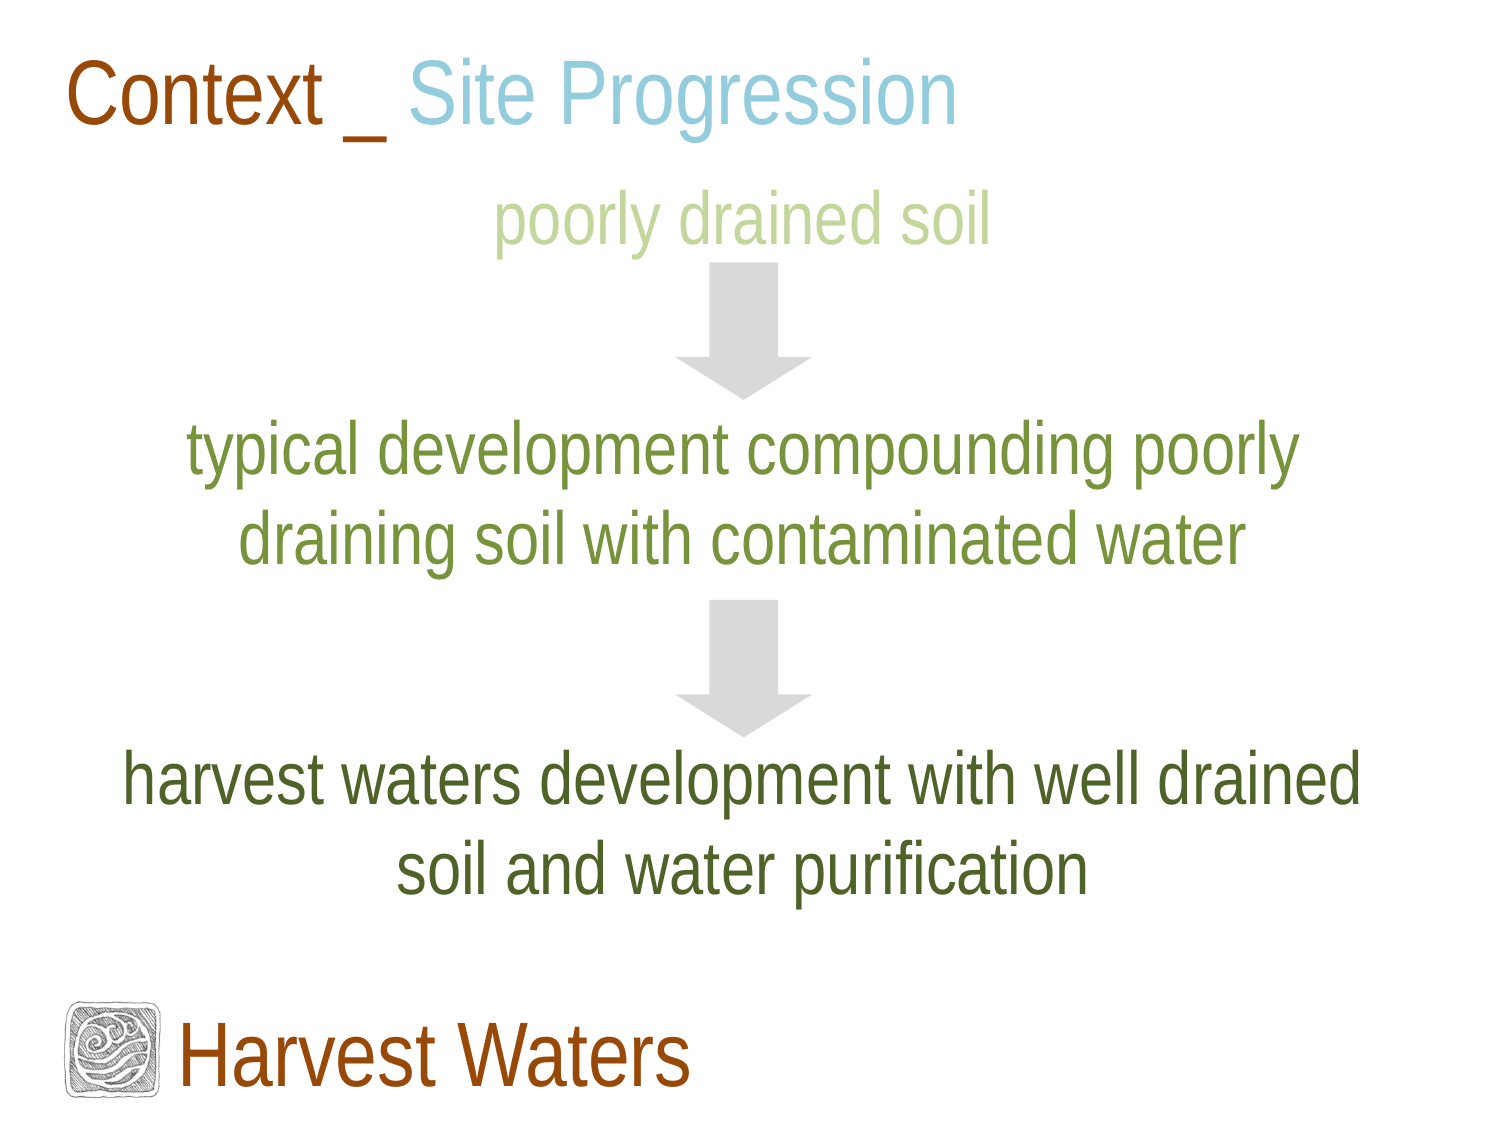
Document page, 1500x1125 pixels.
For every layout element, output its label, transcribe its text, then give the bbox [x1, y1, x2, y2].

text_box Context _ Site Progression [49, 24, 1388, 175]
text_box [672, 260, 815, 402]
text_box [672, 597, 815, 740]
text_box poorly drained soil typical development compounding poorly draining soil with contaminated water harvest waters development with well drained soil and water purification [74, 162, 1413, 918]
title Harvest Waters [162, 987, 950, 1125]
picture [62, 999, 163, 1102]
